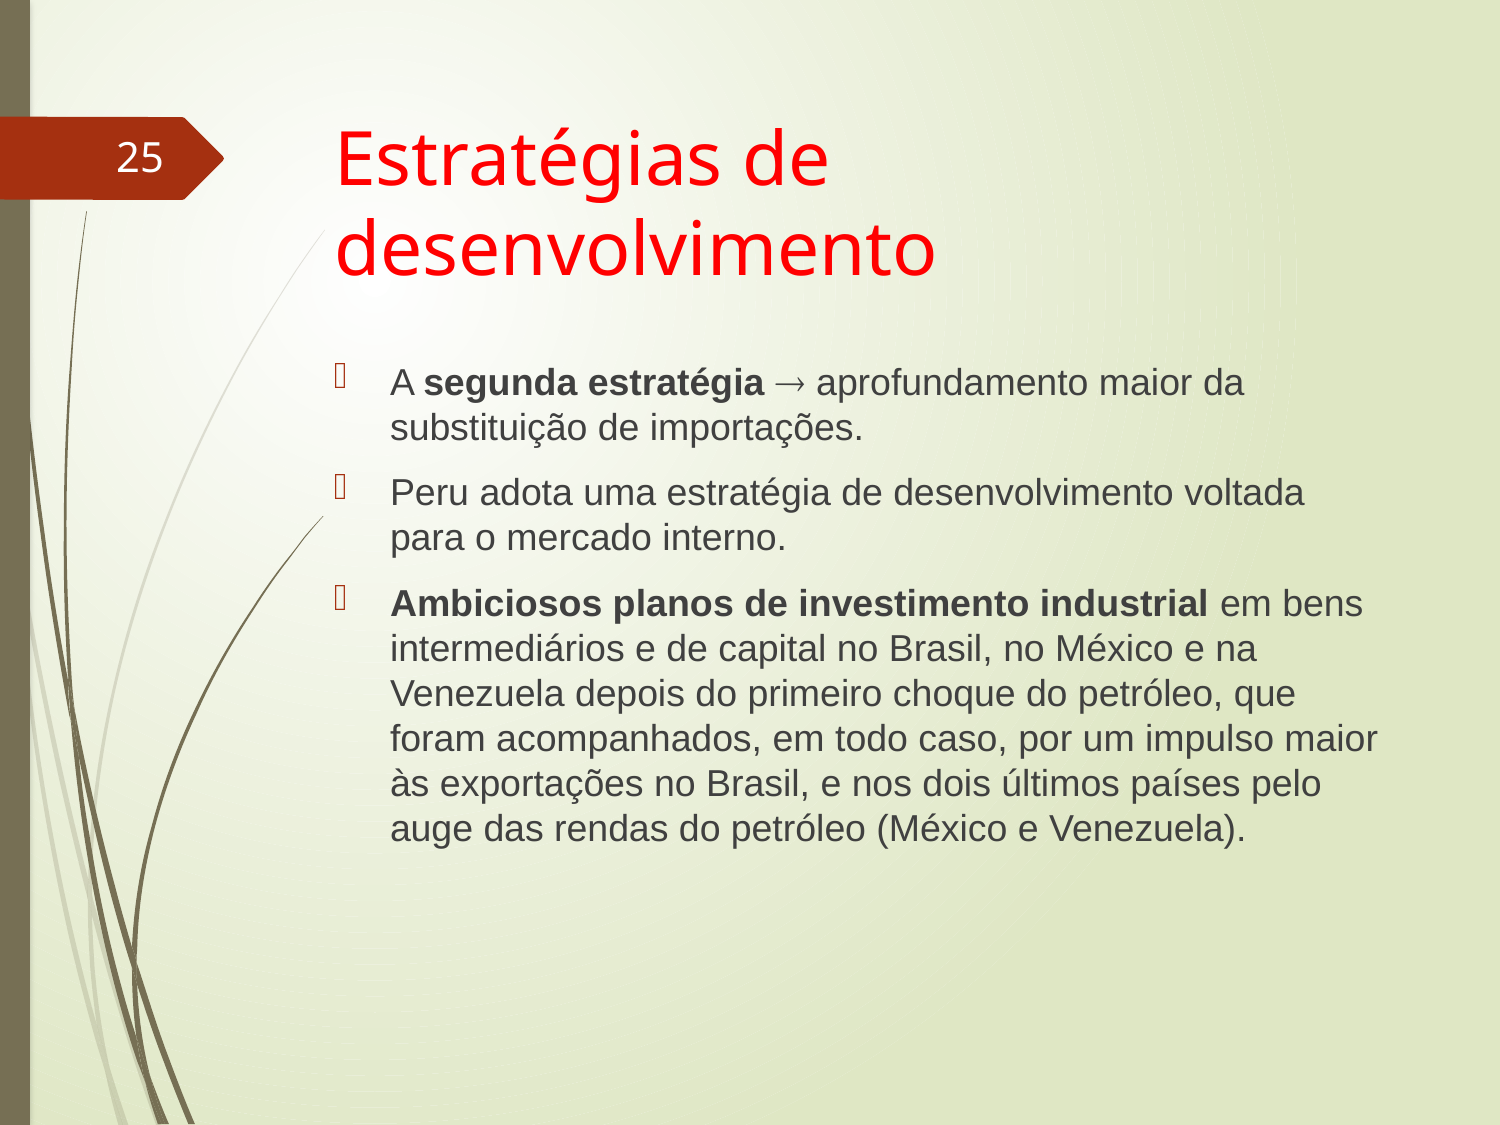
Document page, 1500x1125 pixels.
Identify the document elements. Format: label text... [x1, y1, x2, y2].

list A segunda estratégia  aprofundamento maior da substituição de importações. Peru adota uma estratégia de desenvolvimento voltada para o mercado interno. Ambiciosos planos de investimento industrial em bens intermediários e de capital no Brasil, no México e na Venezuela depois do primeiro choque do petróleo, que foram acompanhados, em todo caso, por um impulso maior às exportações no Brasil, e nos dois últimos países pelo auge das rendas do petróleo (México e Venezuela). [318, 350, 1400, 970]
slide_number 25 [83, 129, 180, 190]
title Estratégias de desenvolvimento [319, 102, 1400, 313]
